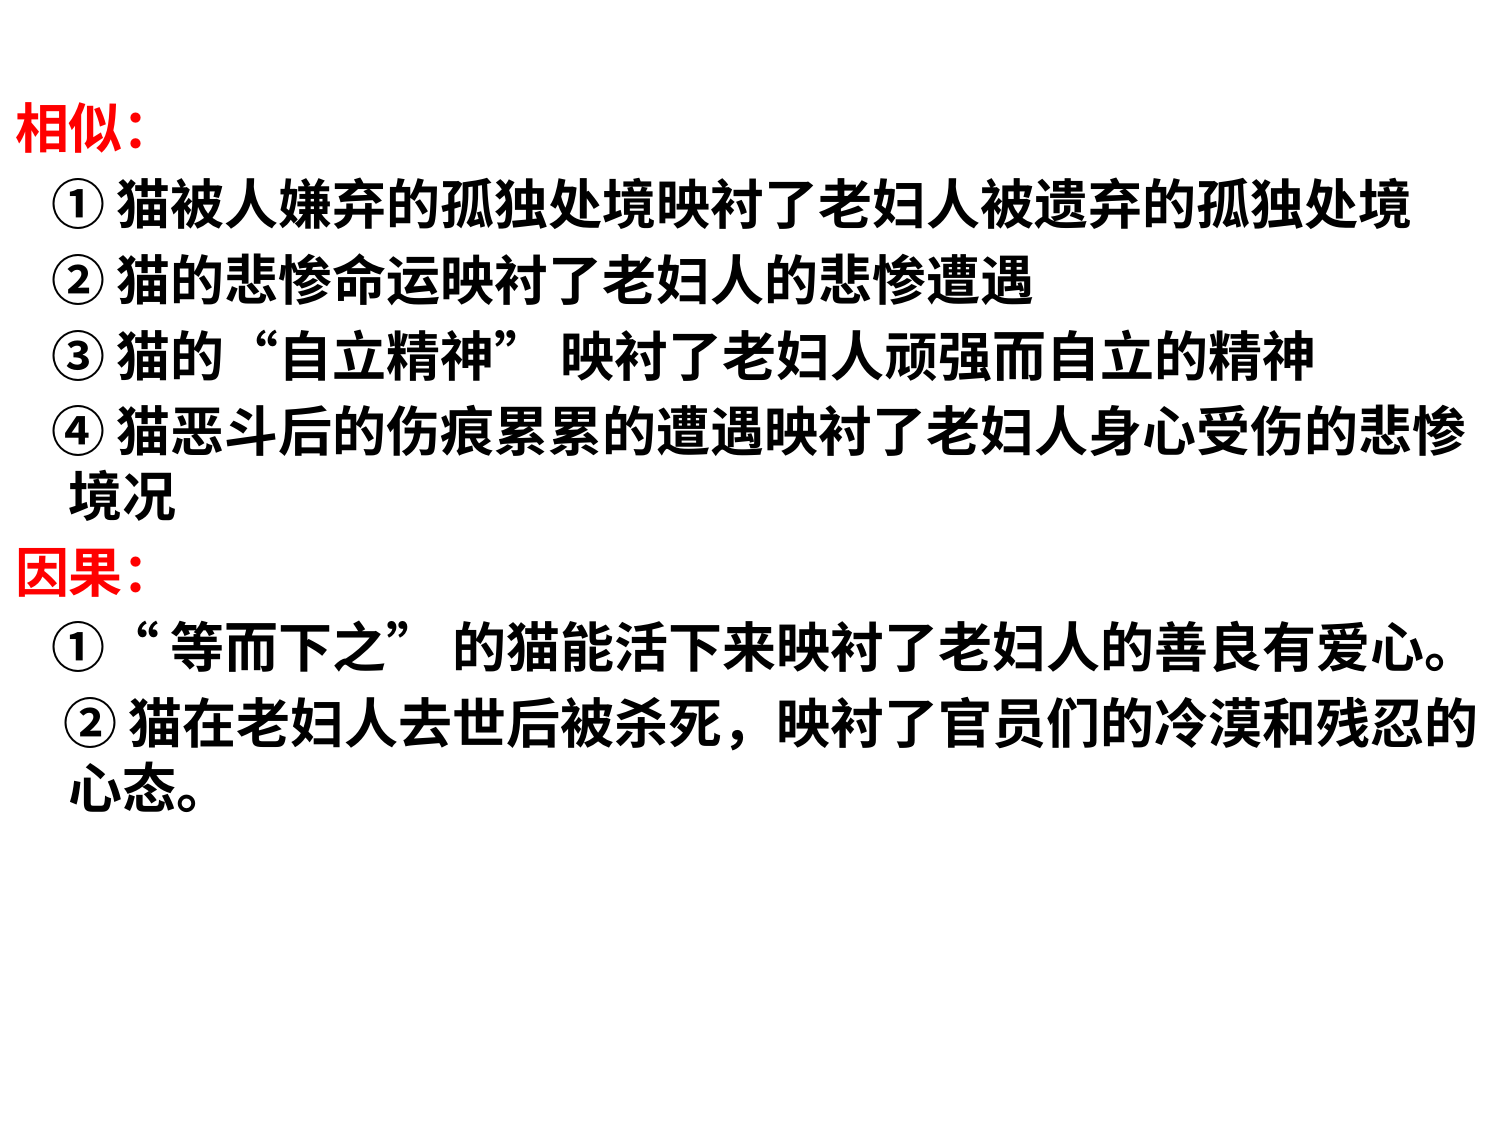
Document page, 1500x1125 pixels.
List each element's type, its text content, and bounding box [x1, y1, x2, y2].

list 相似： ①猫被人嫌弃的孤独处境映衬了老妇人被遗弃的孤独处境 ②猫的悲惨命运映衬了老妇人的悲惨遭遇 ③猫的“自立精神” 映衬了老妇人顽强而自立的精神 ④猫恶斗后的伤痕累累的遭遇映衬了老妇人身心受伤的悲惨境况 因果： ①“等而下之” 的猫能活下来映衬了老妇人的善良有爱心。 ②猫在老妇人去世后被杀死，映衬了官员们的冷漠和残忍的心态。 [0, 87, 1500, 926]
